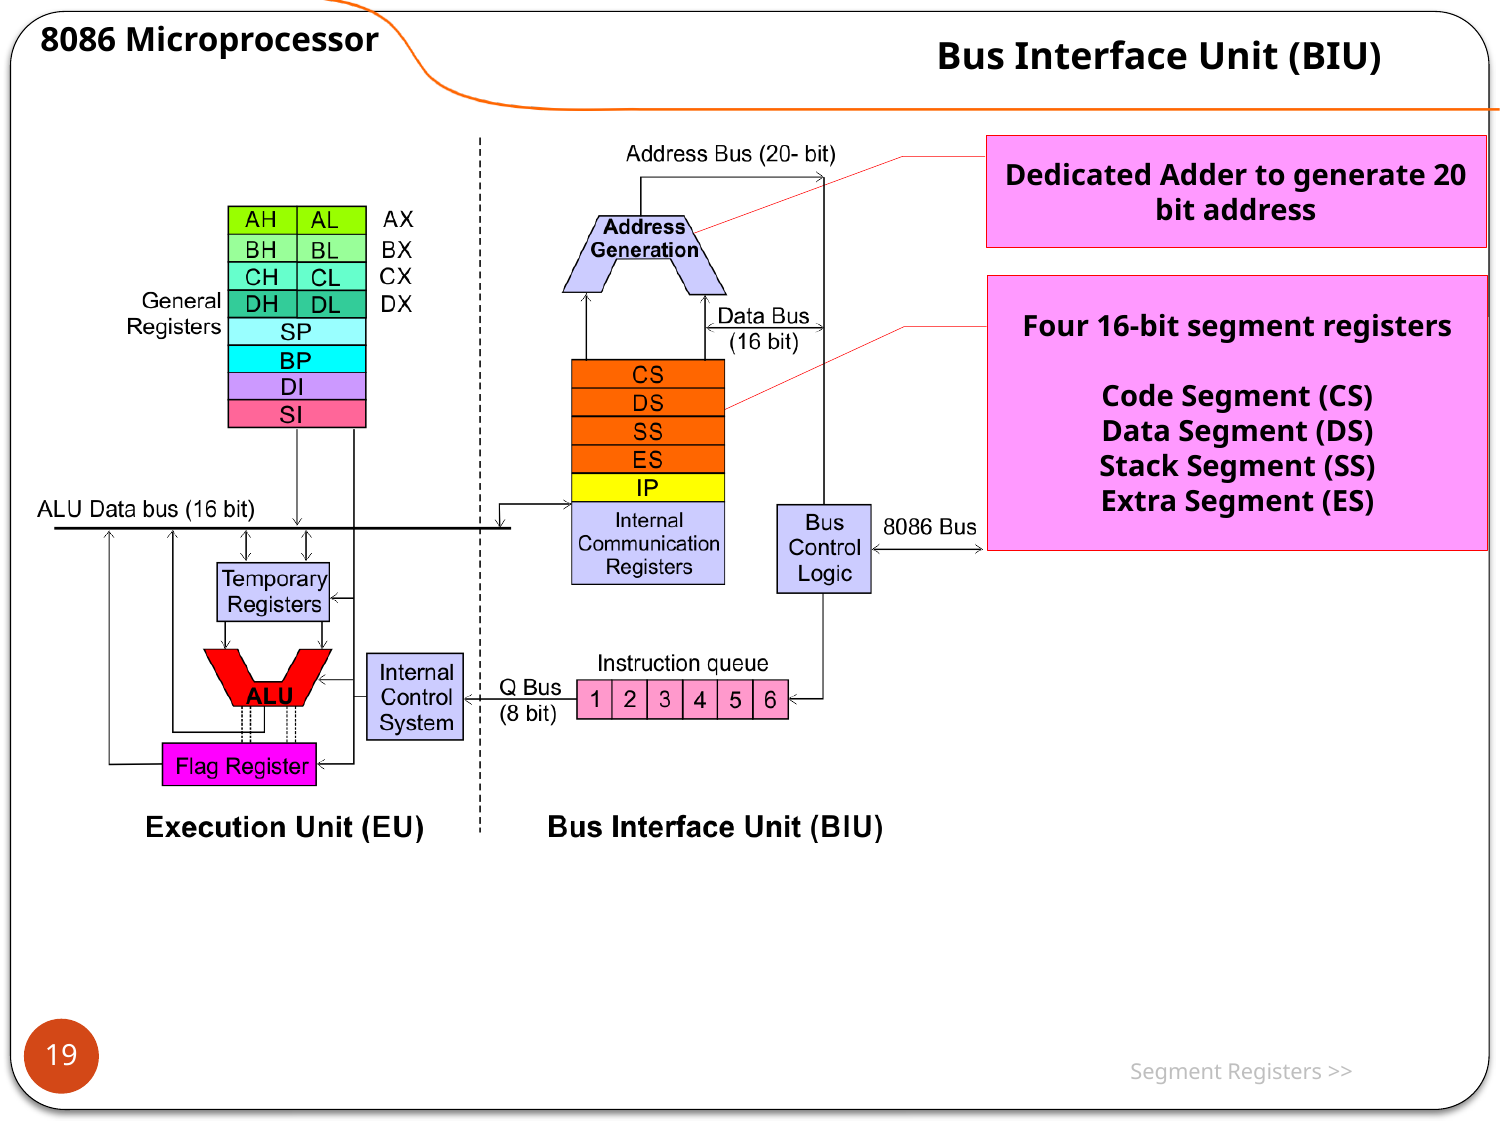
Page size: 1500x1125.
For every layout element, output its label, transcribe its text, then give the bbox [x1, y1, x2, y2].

picture [37, 137, 984, 843]
picture [308, 0, 1500, 111]
text_box Dedicated Adder to generate 20 bit address [985, 134, 1487, 249]
text_box Segment Registers >> [1115, 1049, 1369, 1091]
text_box Bus Interface Unit (BIU) [859, 24, 1460, 85]
text_box Four 16-bit segment registers Code Segment (CS) Data Segment (DS) Stack Segment (SS) Extra Segment (ES) [989, 274, 1489, 551]
slide_number 19 [23, 1018, 99, 1094]
text_box 8086 Microprocessor [10, 10, 411, 66]
